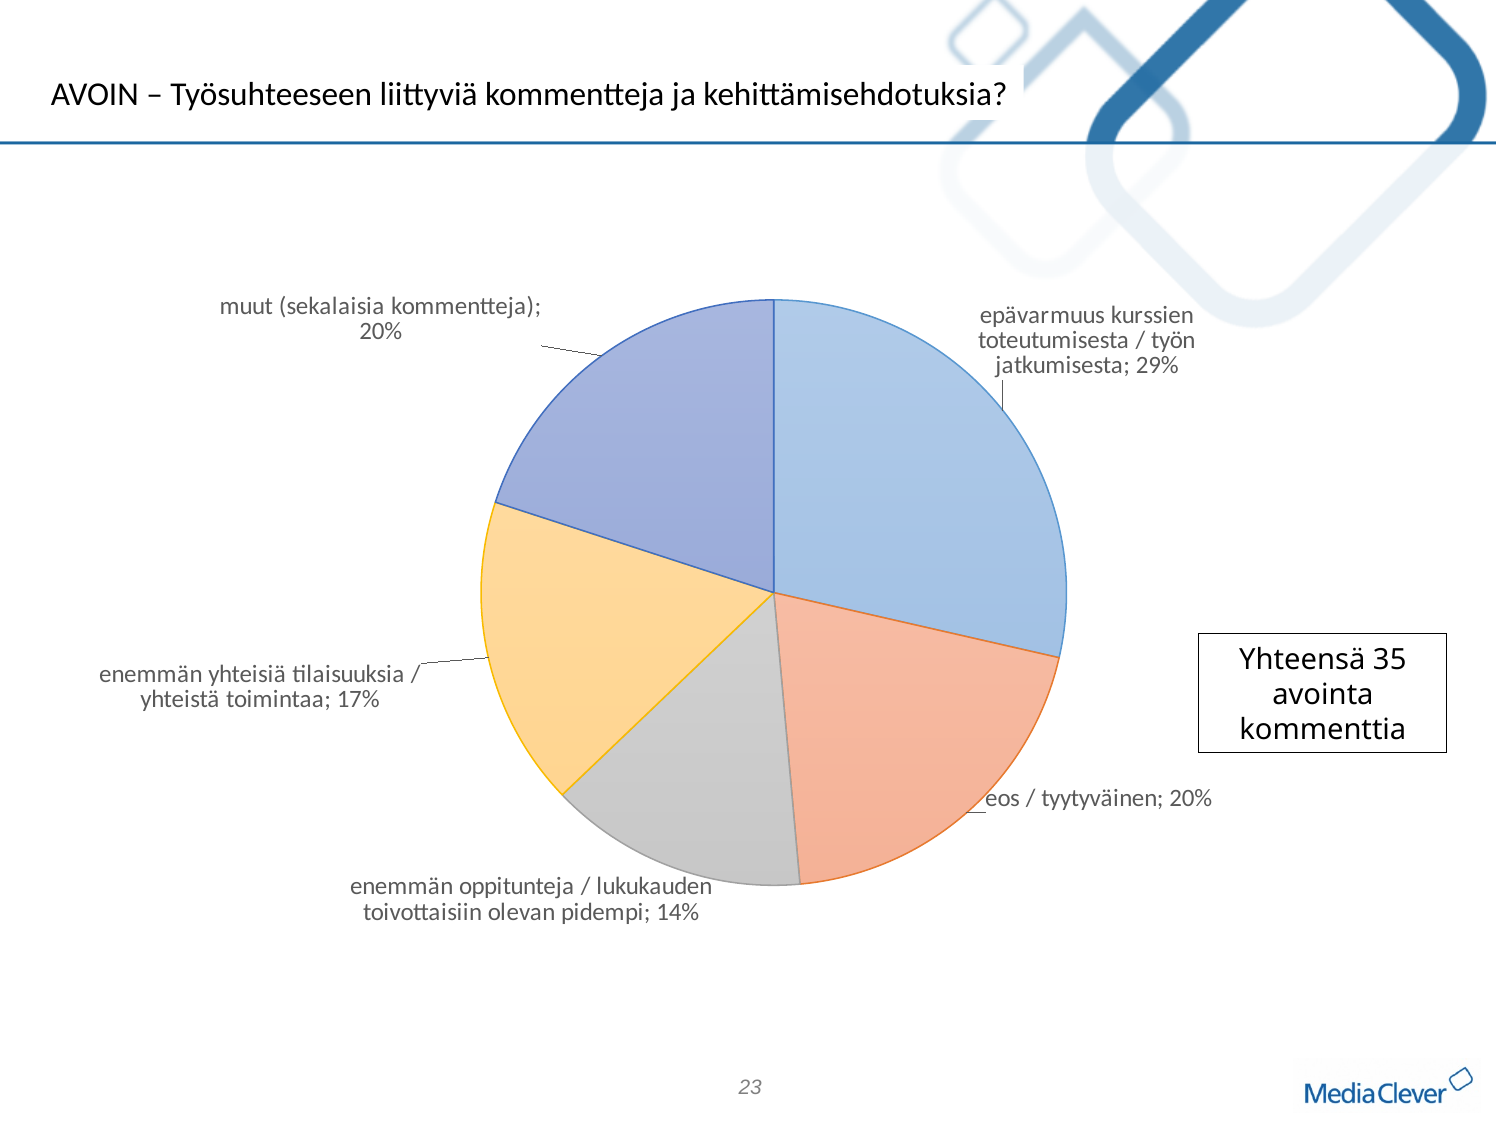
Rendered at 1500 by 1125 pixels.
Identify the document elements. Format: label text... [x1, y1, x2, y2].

picture [1293, 1058, 1481, 1113]
text_box AVOIN – Työsuhteeseen liittyviä kommentteja ja kehittämisehdotuksia? [36, 65, 1024, 120]
picture [0, 0, 1496, 349]
chart [41, 172, 1448, 1059]
